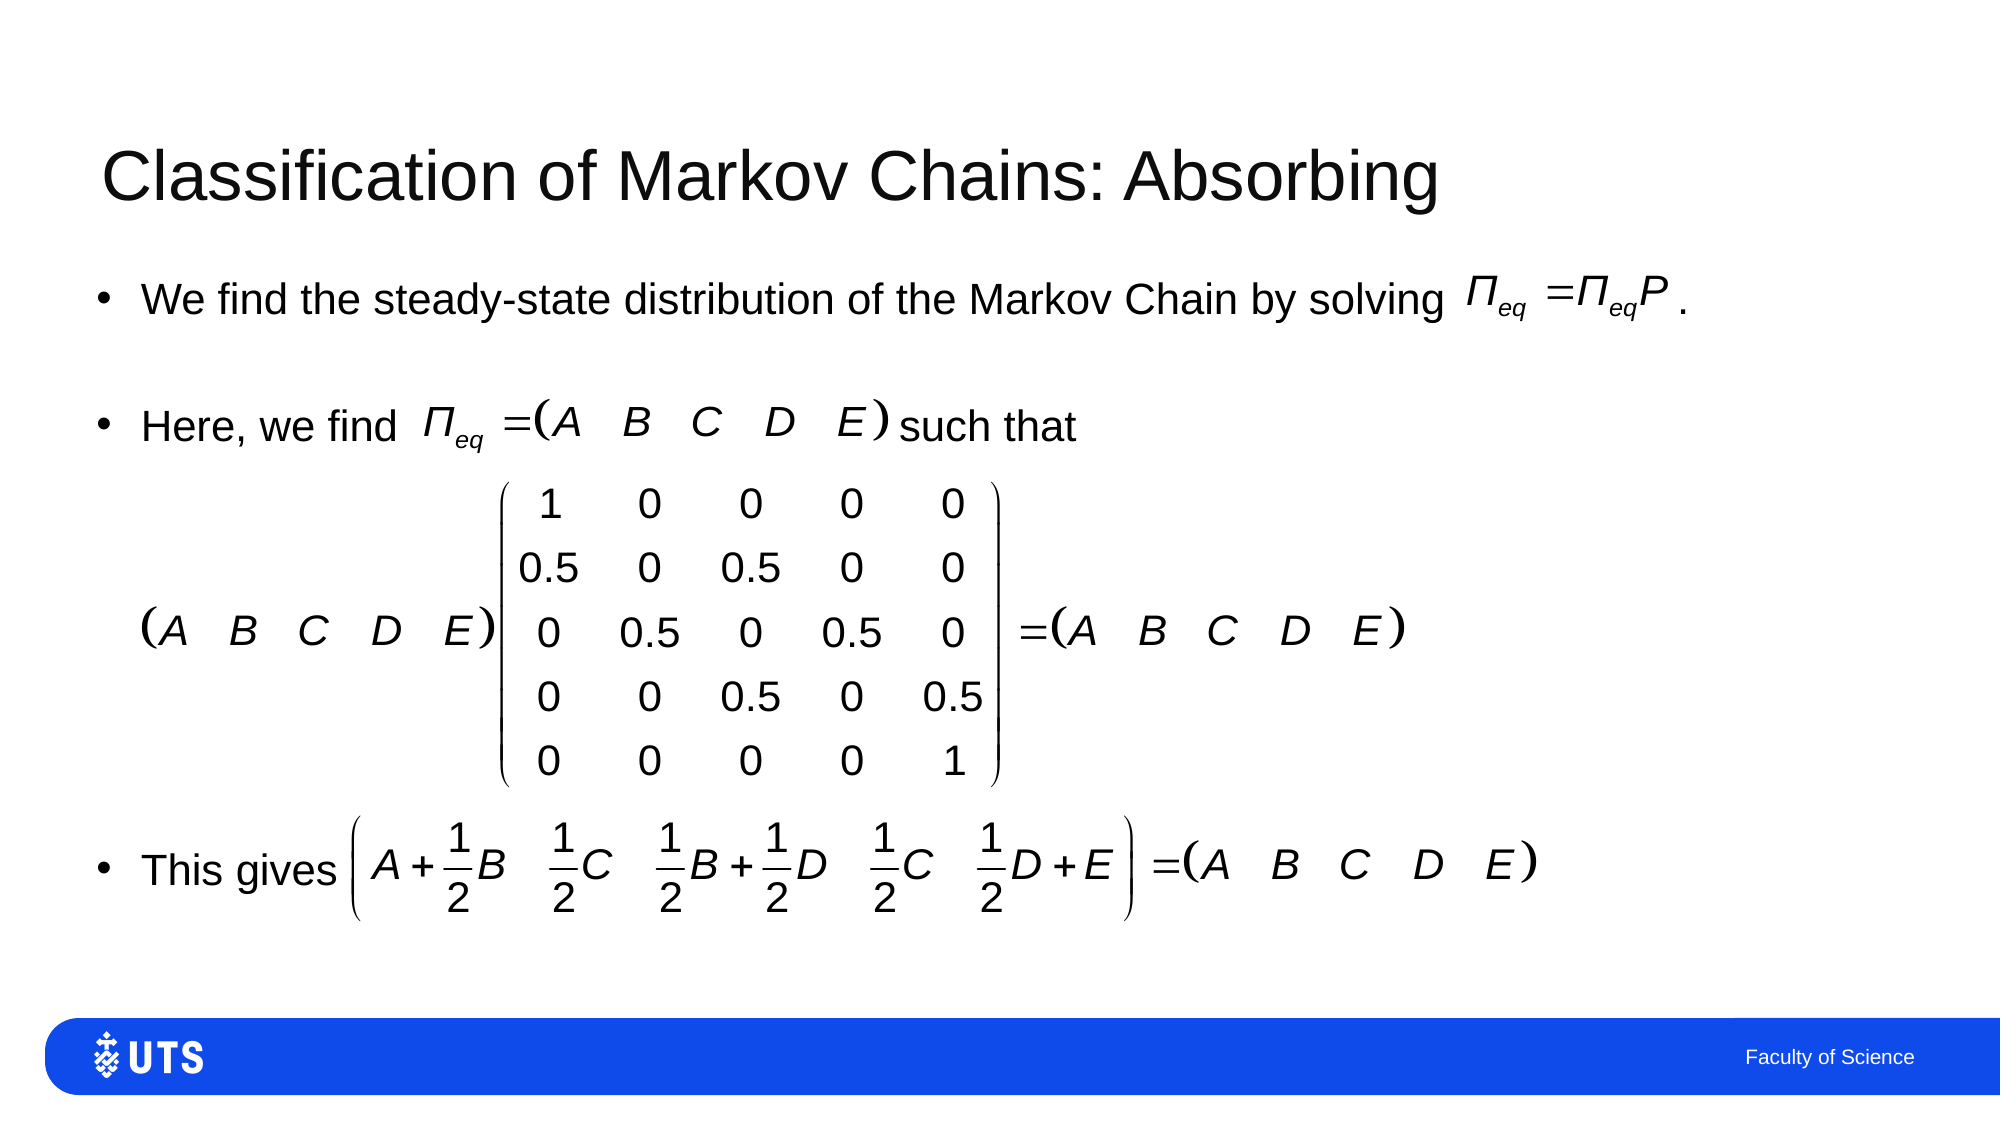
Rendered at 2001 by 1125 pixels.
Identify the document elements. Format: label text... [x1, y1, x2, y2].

title Classification of Markov Chains: Absorbing [86, 131, 1797, 250]
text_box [345, 810, 1538, 927]
footer Faculty of Science [1043, 1026, 1930, 1086]
list We find the steady-state distribution of the Markov Chain by solving . Here, we find such that This gives [81, 260, 1984, 1009]
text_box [420, 394, 890, 459]
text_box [138, 476, 1406, 793]
picture [94, 1031, 203, 1078]
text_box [1463, 267, 1677, 328]
